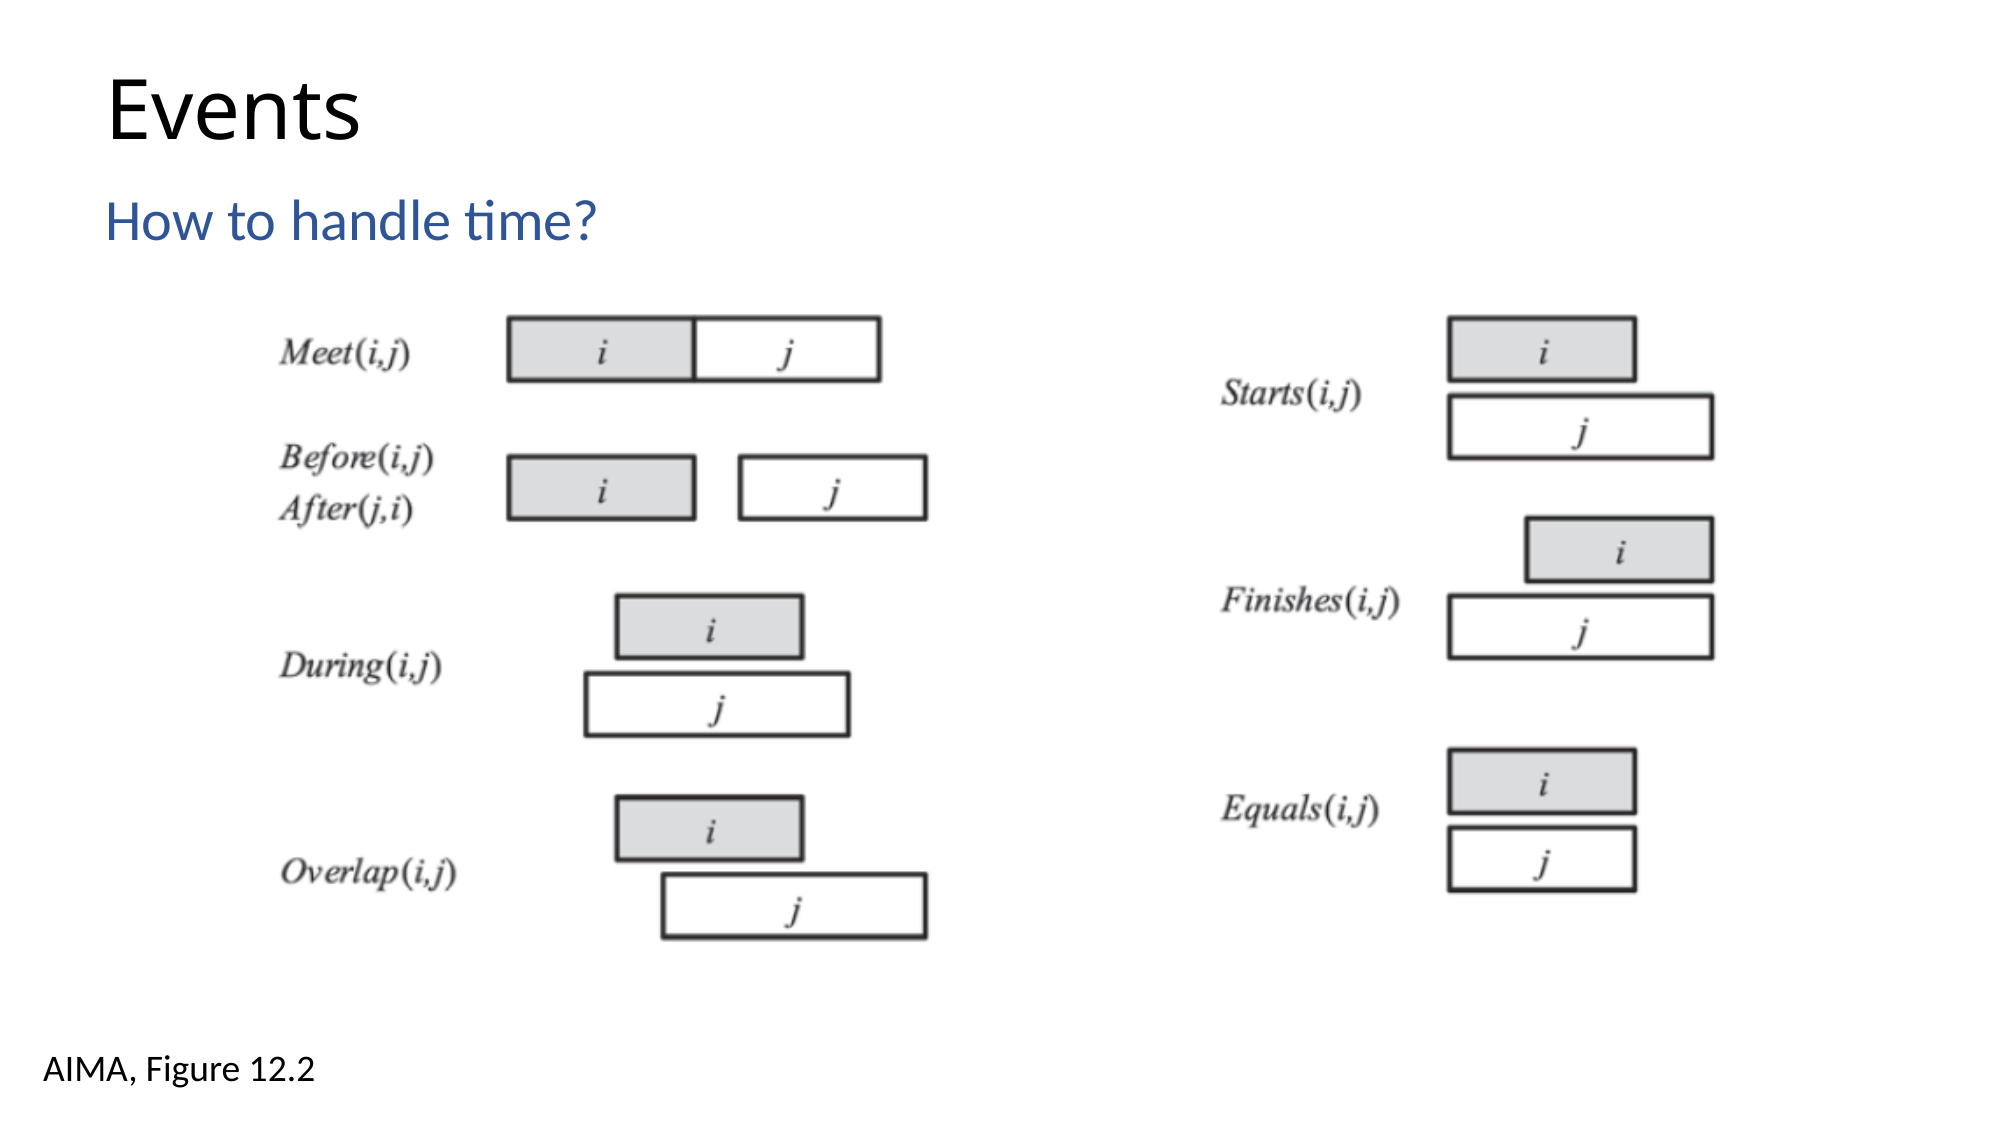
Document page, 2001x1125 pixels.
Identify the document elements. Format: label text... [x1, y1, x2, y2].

list How to handle time? [90, 182, 1816, 518]
picture [261, 299, 1739, 958]
text_box AIMA, Figure 12.2 [28, 1036, 331, 1097]
title Events [90, 60, 1816, 164]
